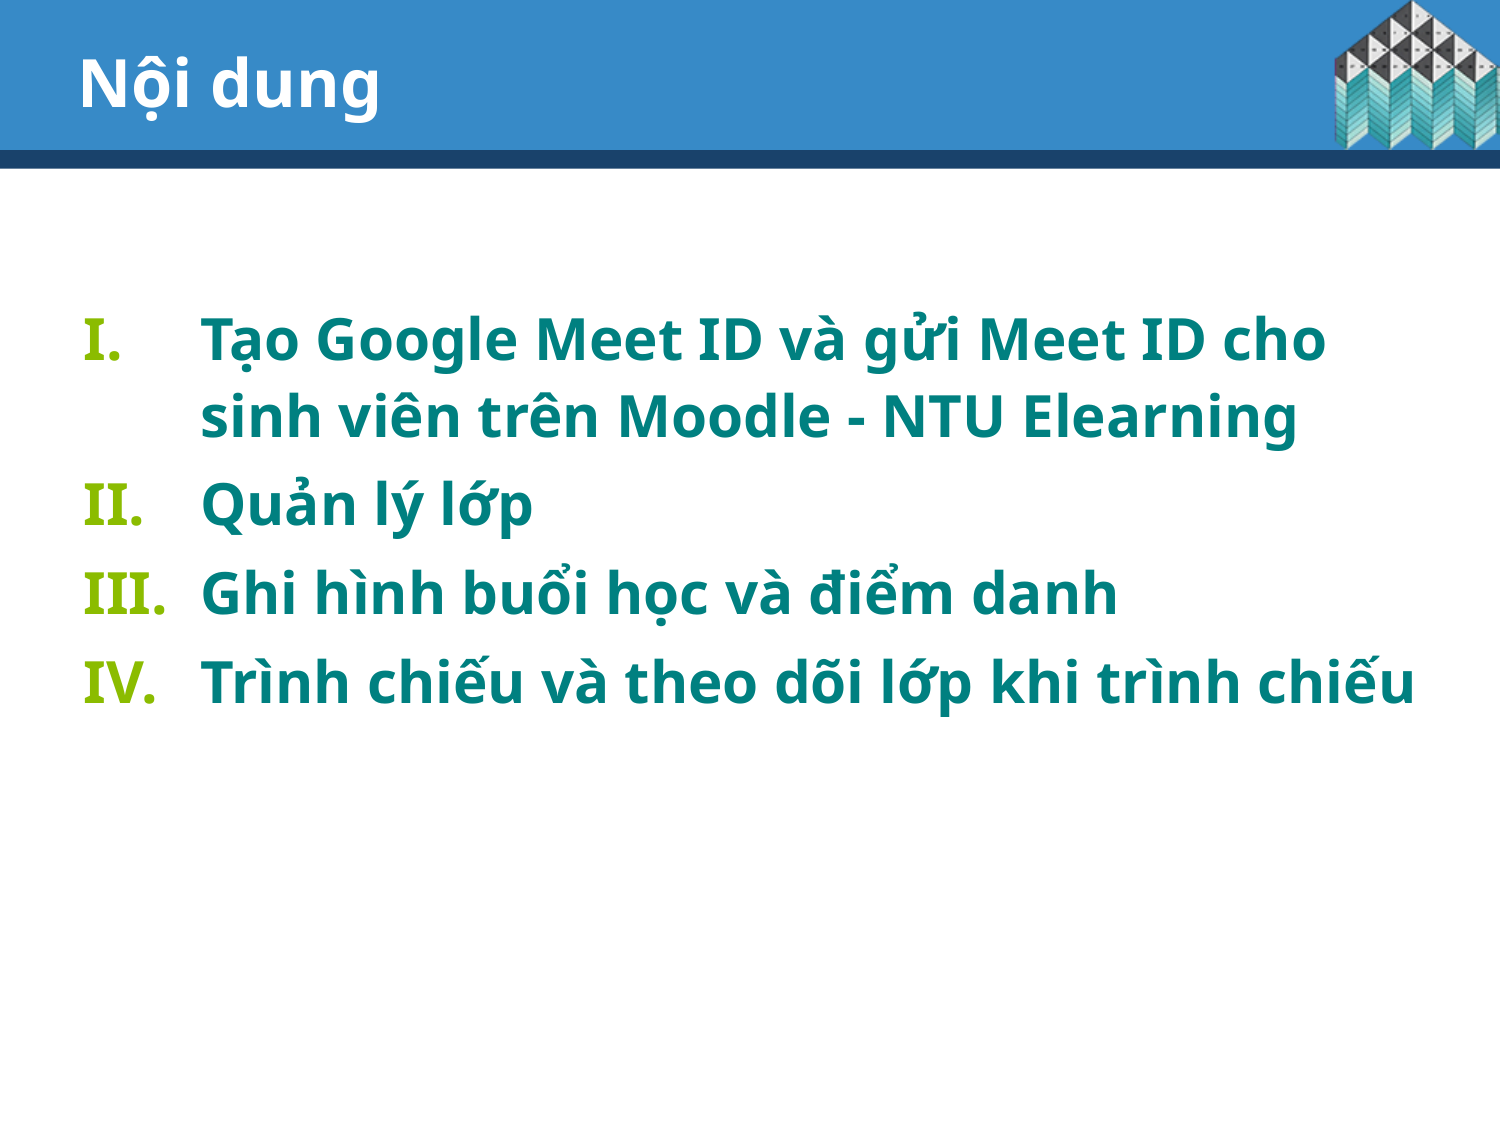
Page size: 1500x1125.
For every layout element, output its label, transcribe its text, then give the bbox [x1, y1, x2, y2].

text_box Tạo Google Meet ID và gửi Meet ID cho sinh viên trên Moodle - NTU Elearning Quản lý lớp Ghi hình buổi học và điểm danh Trình chiếu và theo dõi lớp khi trình chiếu [68, 287, 1450, 950]
title Nội dung [62, 24, 1338, 138]
picture [0, 1, 1500, 150]
